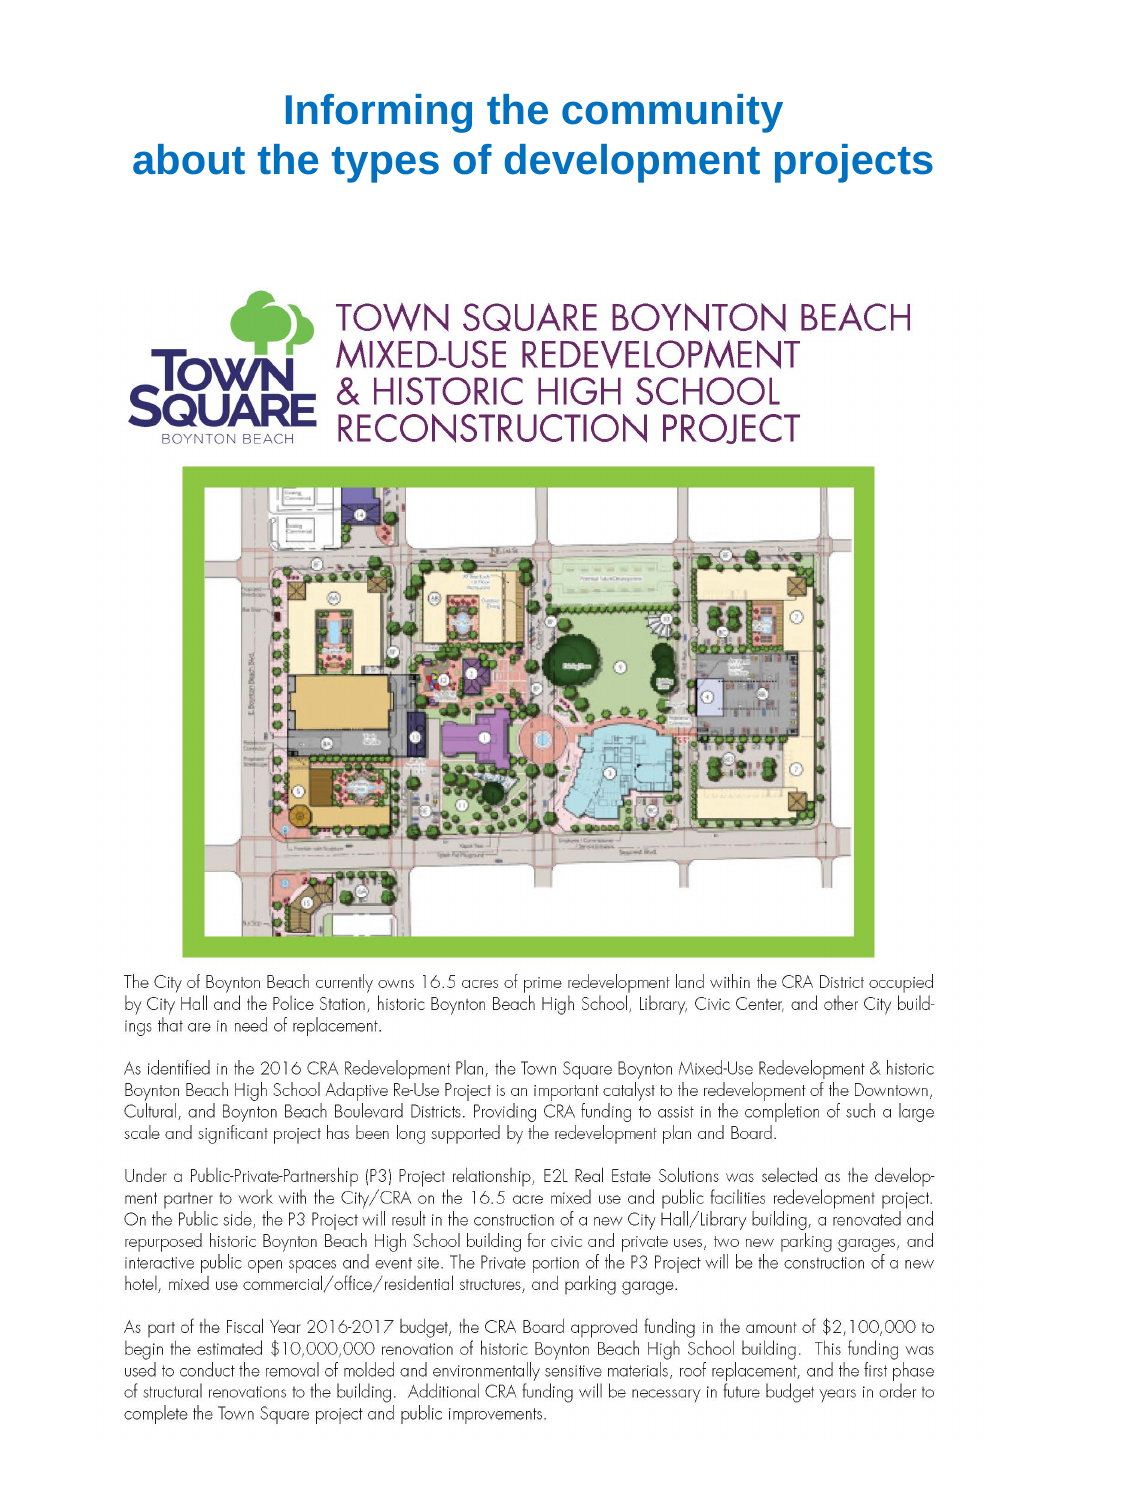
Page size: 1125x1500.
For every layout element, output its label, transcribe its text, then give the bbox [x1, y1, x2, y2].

picture [83, 287, 995, 1443]
title Informing the community about the types of development projects [0, 24, 1125, 266]
